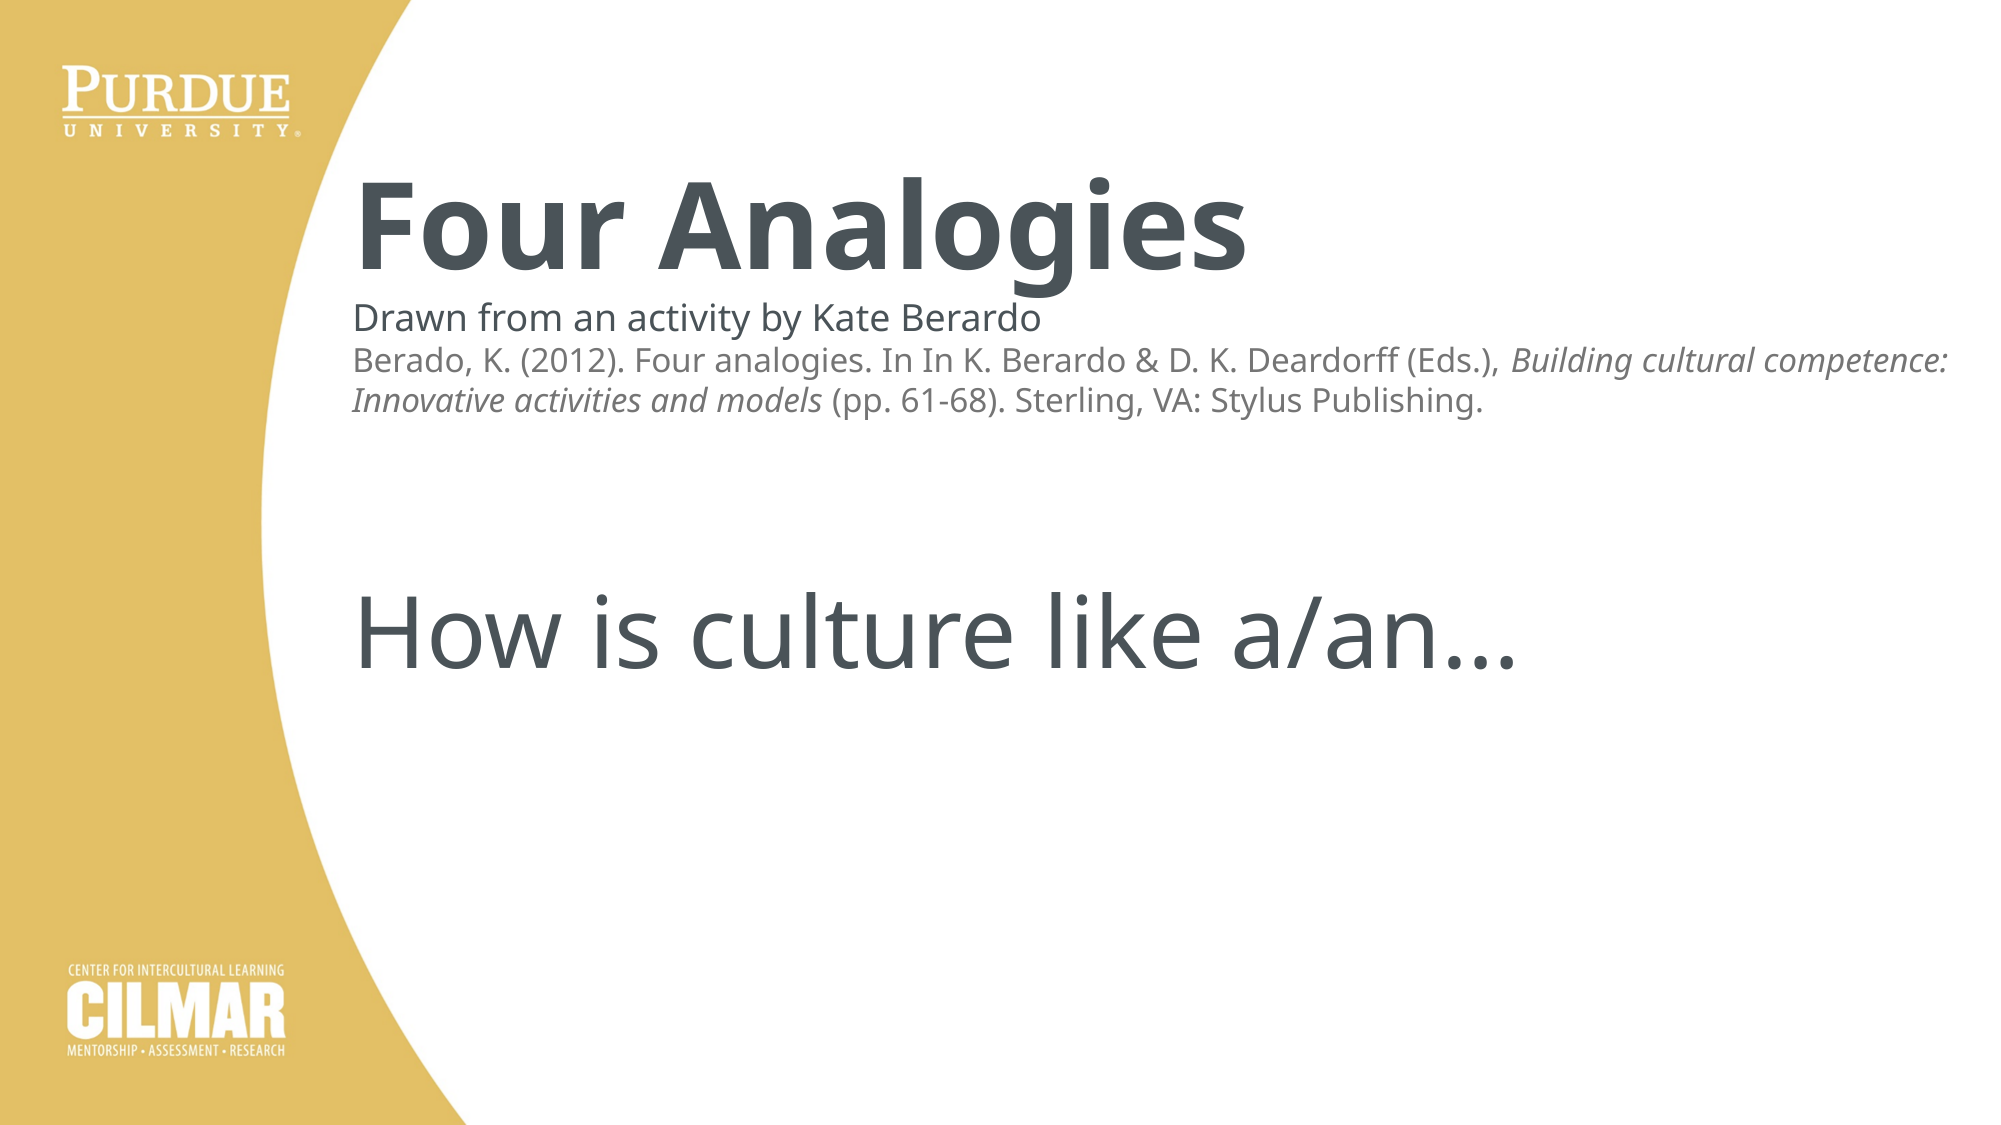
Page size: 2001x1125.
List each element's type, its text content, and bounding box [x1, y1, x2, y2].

text_box How is culture like a/an… [337, 561, 1710, 696]
picture [0, 0, 2001, 1125]
text_box Four Analogies Drawn from an activity by Kate Berardo Berado, K. (2012). Four analogies. In In K. Berardo & D. K. Deardorff (Eds.), Building cultural competence: Innovative activities and models (pp. 61-68). Sterling, VA: Stylus Publishing. [337, 141, 1968, 467]
